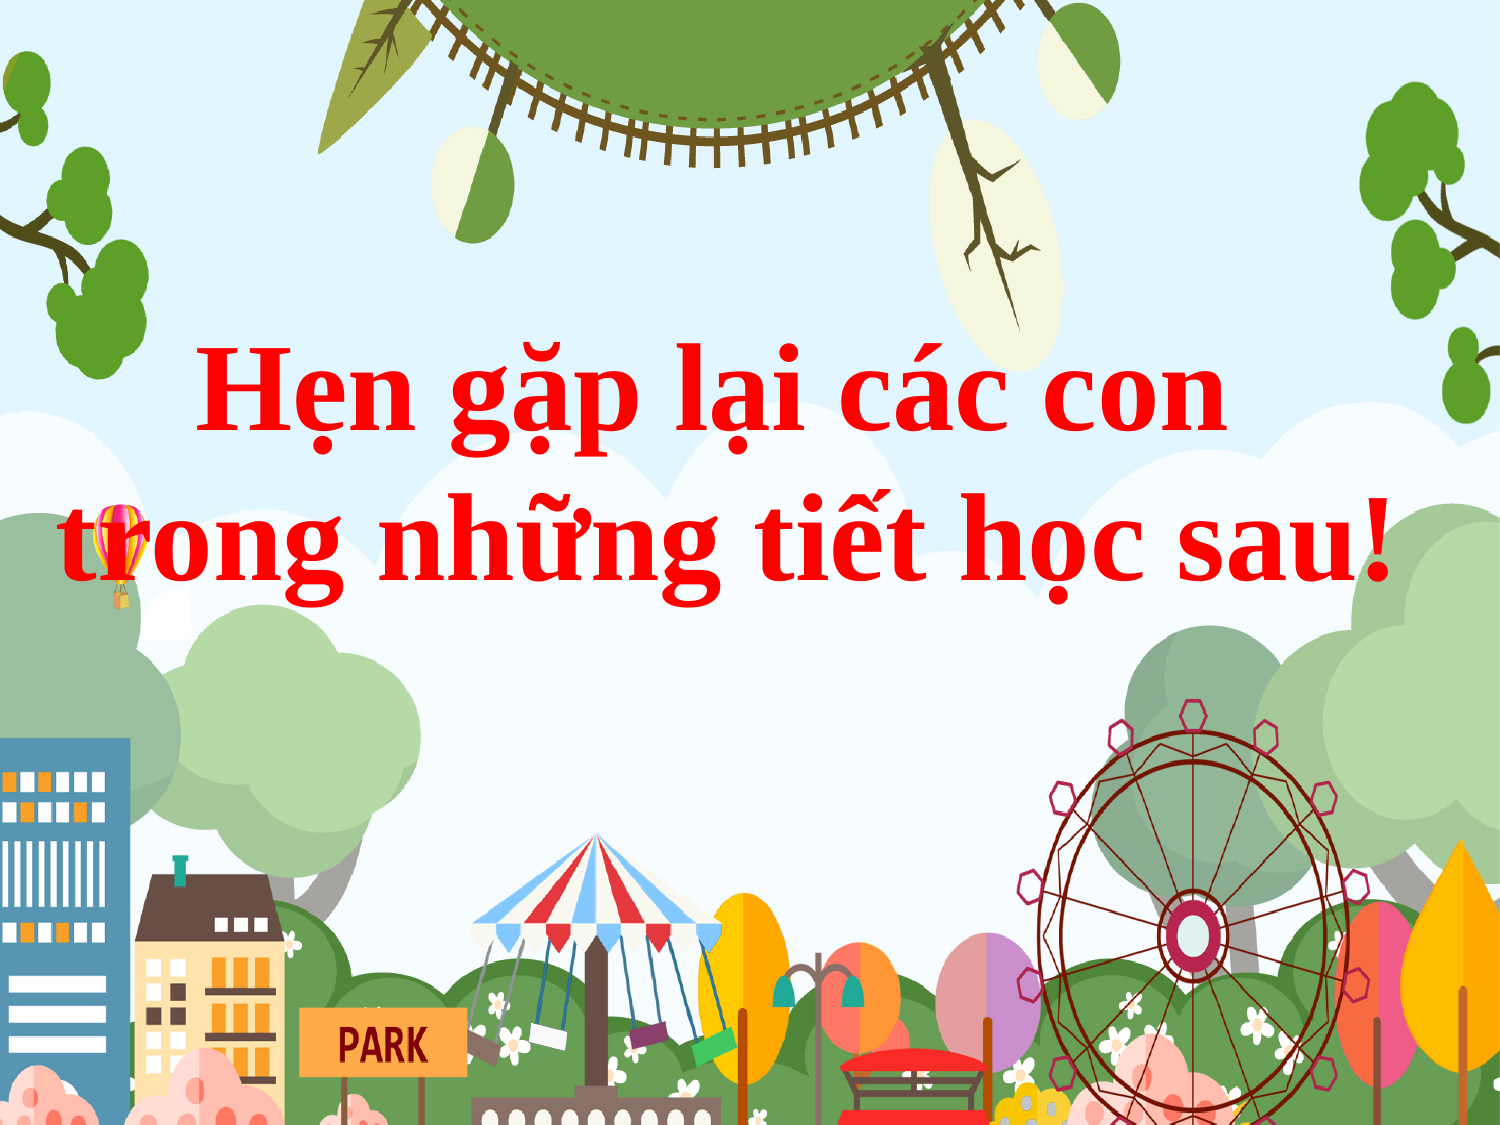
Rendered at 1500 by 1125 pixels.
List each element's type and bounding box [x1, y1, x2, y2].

list [0, 0, 1500, 1125]
